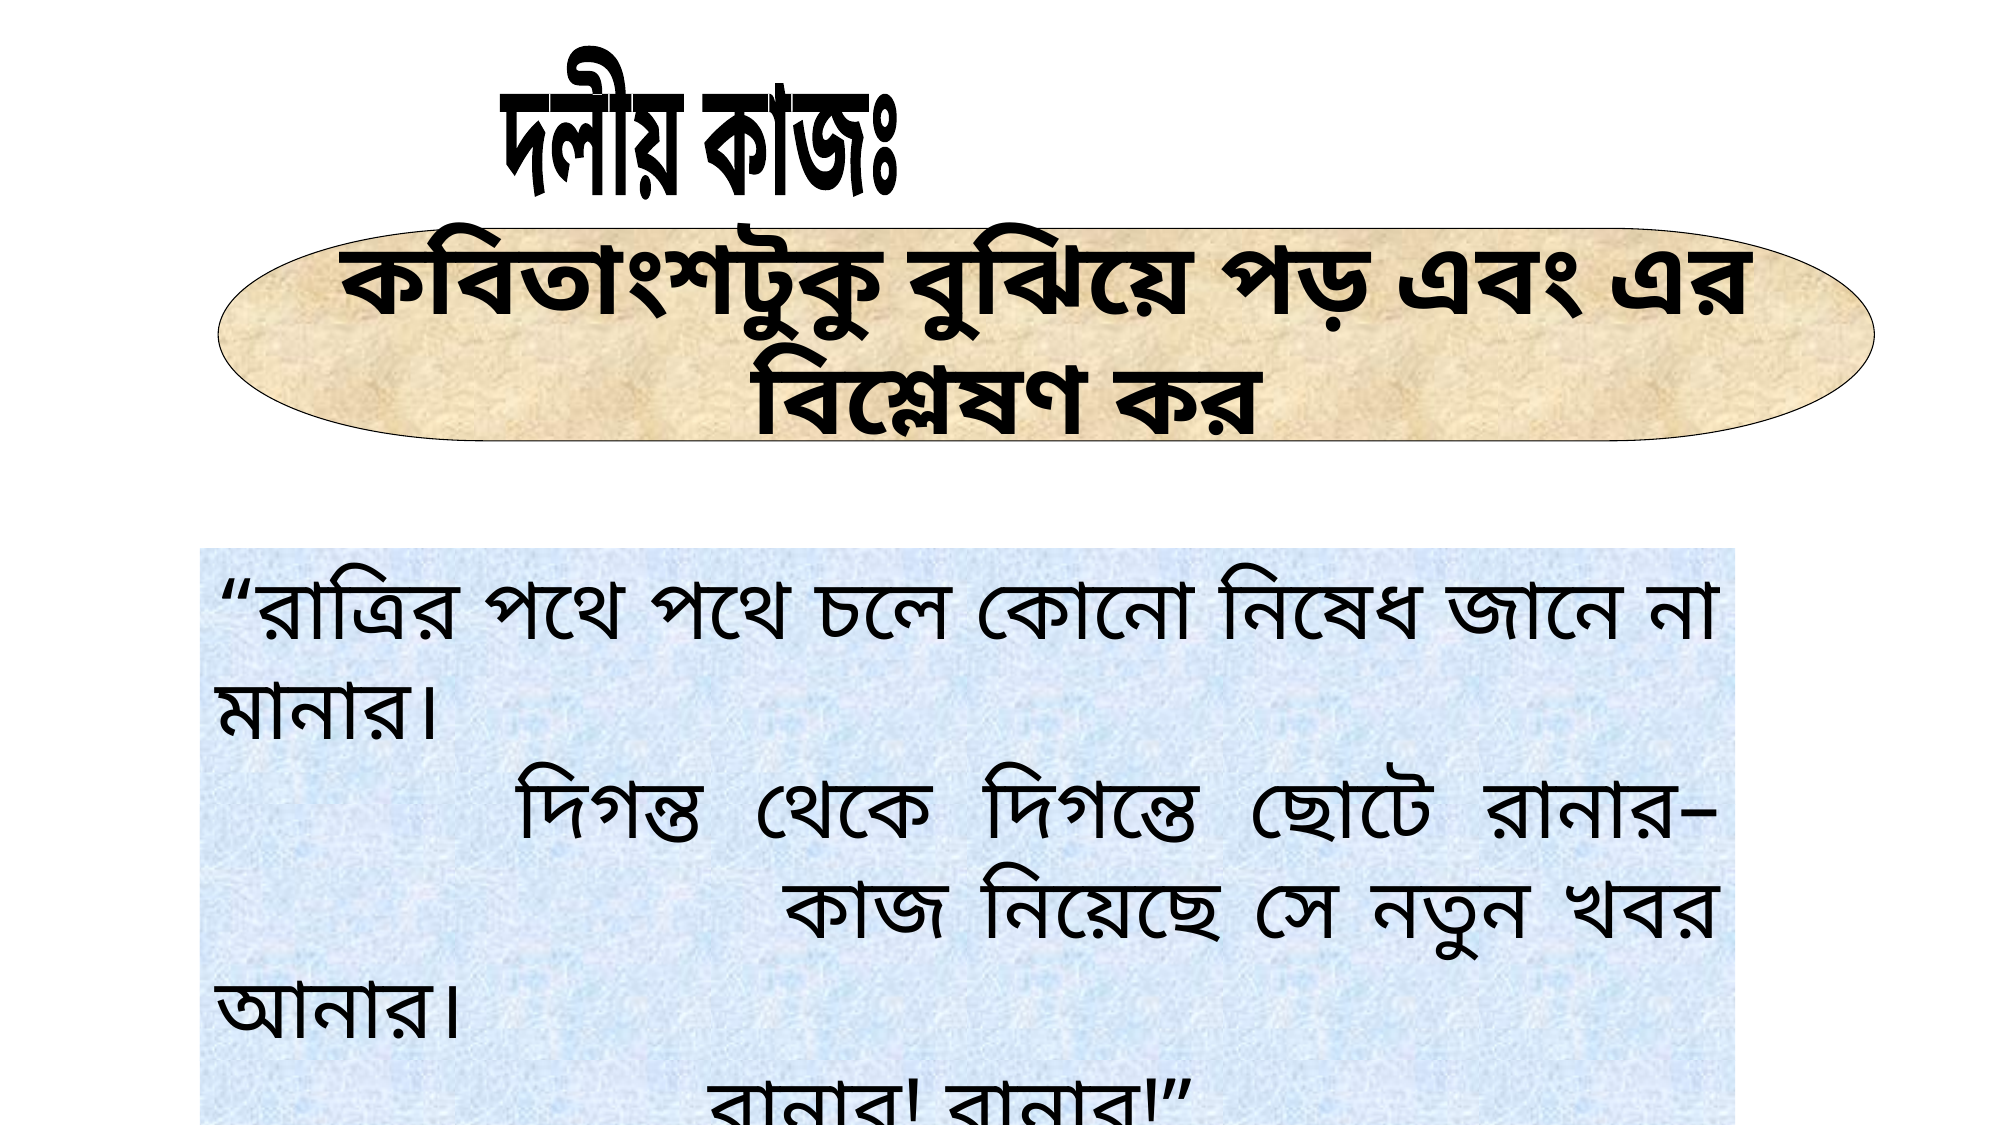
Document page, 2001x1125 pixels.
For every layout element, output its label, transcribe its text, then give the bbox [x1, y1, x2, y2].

text_box কবিতাংশটুকু বুঝিয়ে পড় এবং এর বিশ্লেষণ কর [217, 227, 1875, 442]
text_box “রাত্রির পথে পথে চলে কোনো নিষেধ জানে না মানার। দিগন্ত থেকে দিগন্তে ছোটে রানার– কাজ নিয়েছে সে নতুন খবর আনার। রানার! রানার!” [199, 548, 1736, 1125]
